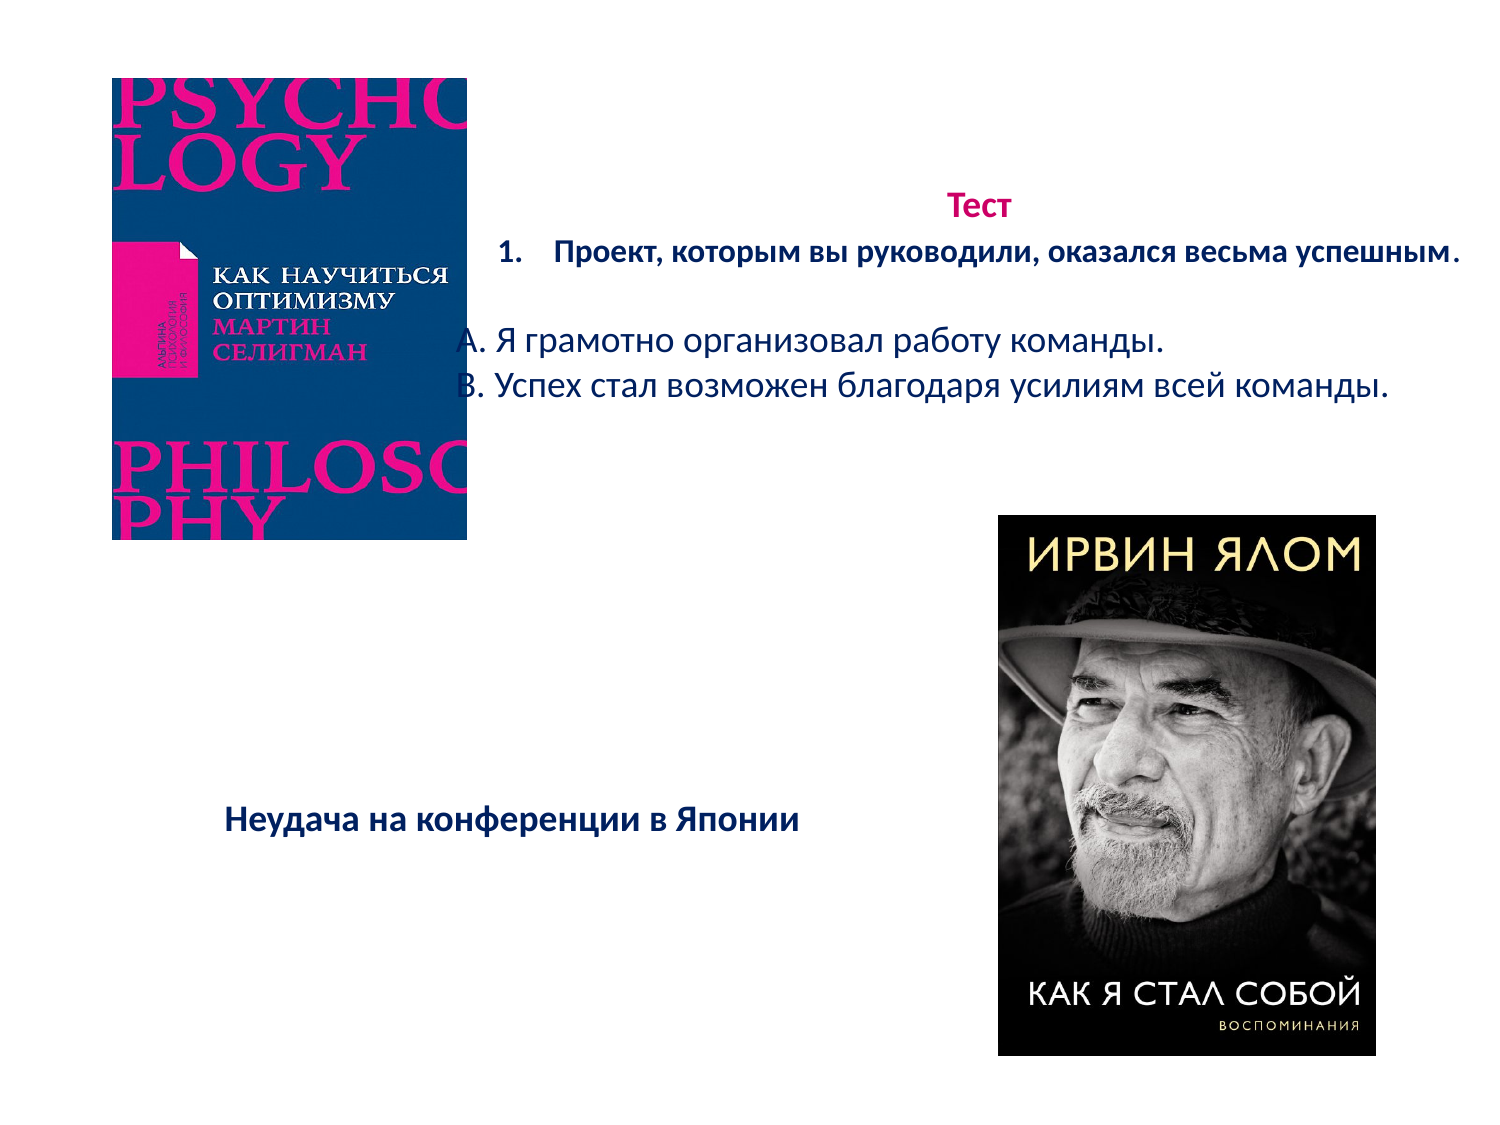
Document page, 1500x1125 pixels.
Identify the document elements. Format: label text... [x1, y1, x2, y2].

picture [111, 77, 467, 541]
text_box Неудача на конференции в Японии [209, 786, 816, 847]
picture [997, 514, 1377, 1056]
text_box Тест Проект, которым вы руководили, оказался весьма успешным. А. Я грамотно организовал работу команды. В. Успех стал возможен благодаря усилиям всей команды. [471, 172, 1500, 413]
